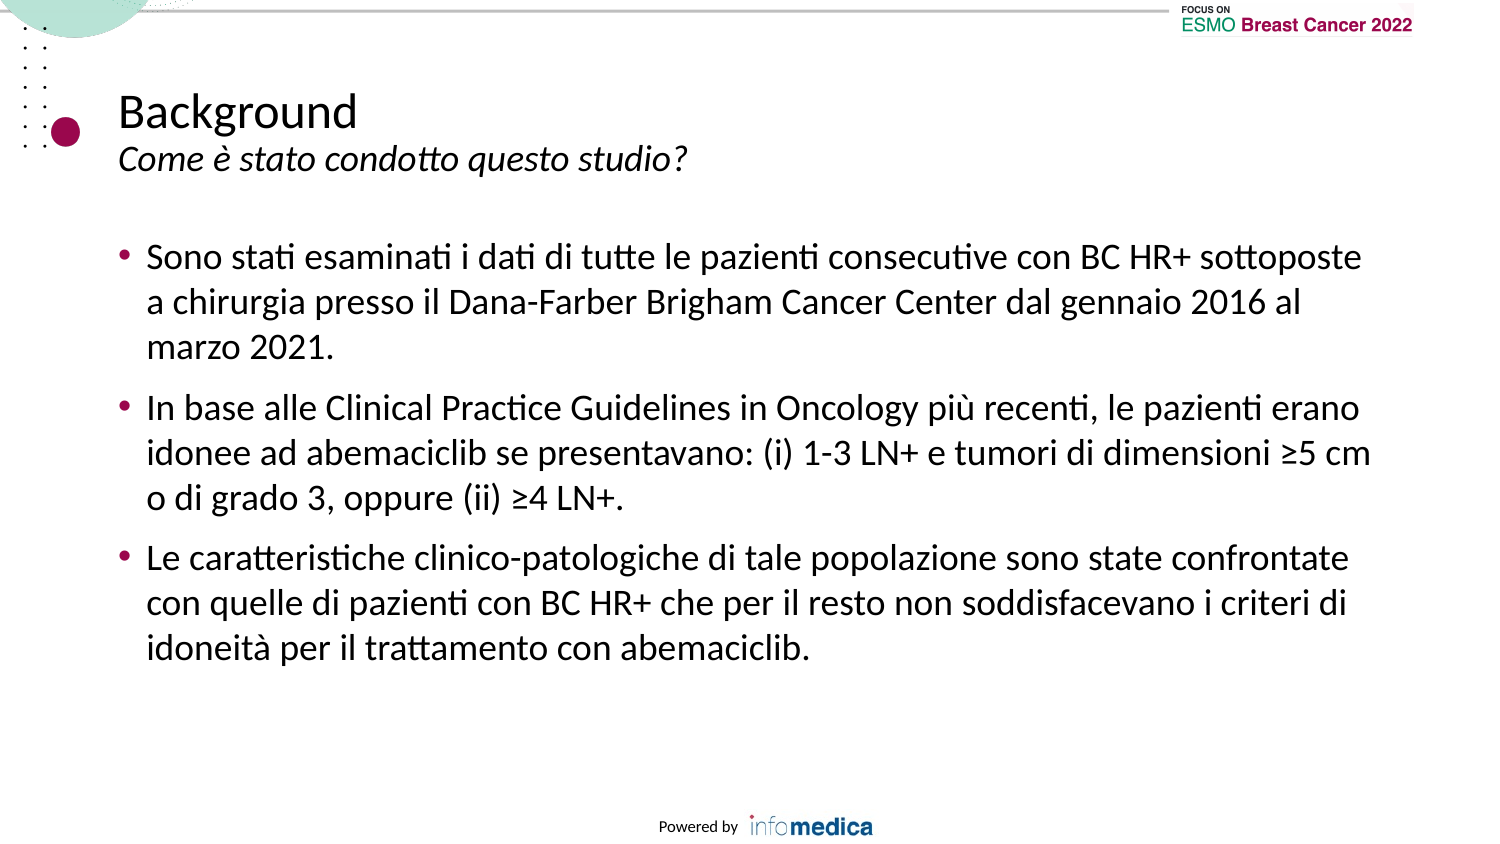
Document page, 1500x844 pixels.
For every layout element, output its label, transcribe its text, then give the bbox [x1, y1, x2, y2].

title Background Come è stato condotto questo studio? [103, 70, 1397, 195]
picture [744, 809, 887, 838]
list Sono stati esaminati i dati di tutte le pazienti consecutive con BC HR+ sottoposte a chirurgia presso il Dana-Farber Brigham Cancer Center dal gennaio 2016 al marzo 2021. In base alle Clinical Practice Guidelines in Oncology più recenti, le pazienti erano idonee ad abemaciclib se presentavano: (i) 1-3 LN+ e tumori di dimensioni ≥5 cm o di grado 3, oppure (ii) ≥4 LN+. Le caratteristiche clinico-patologiche di tale popolazione sono state confrontate con quelle di pazienti con BC HR+ che per il resto non soddisfacevano i criteri di idoneità per il trattamento con abemaciclib. [103, 224, 1397, 760]
picture [1180, 3, 1414, 38]
picture [0, 0, 234, 186]
